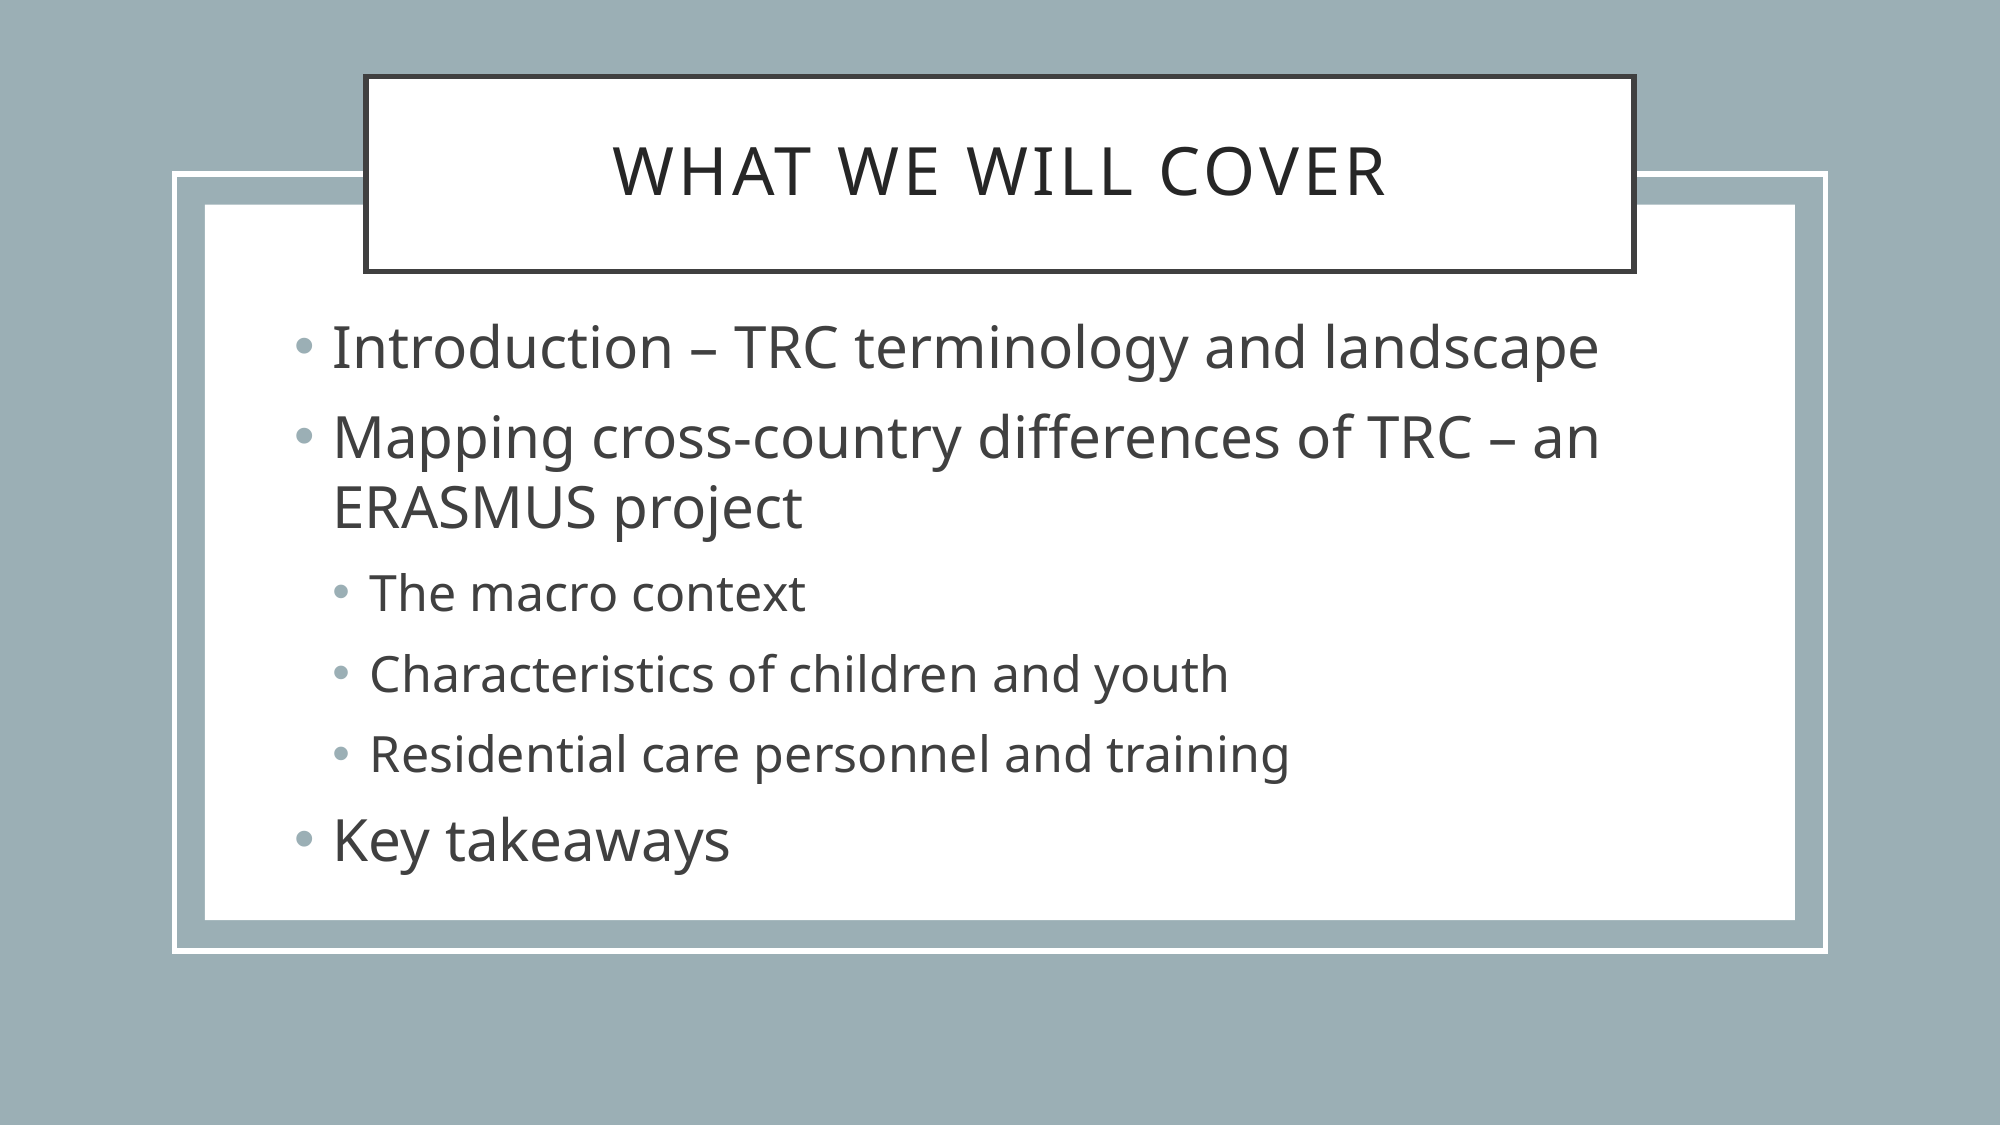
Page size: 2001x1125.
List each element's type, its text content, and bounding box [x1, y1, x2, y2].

text_box [0, 0, 2000, 1125]
list Introduction – TRC terminology and landscape Mapping cross-country differences of TRC – an ERASMUS project The macro context Characteristics of children and youth Residential care personnel and training Key takeaways [279, 302, 1721, 988]
text_box [173, 173, 1827, 952]
title What we will cover [363, 74, 1637, 274]
